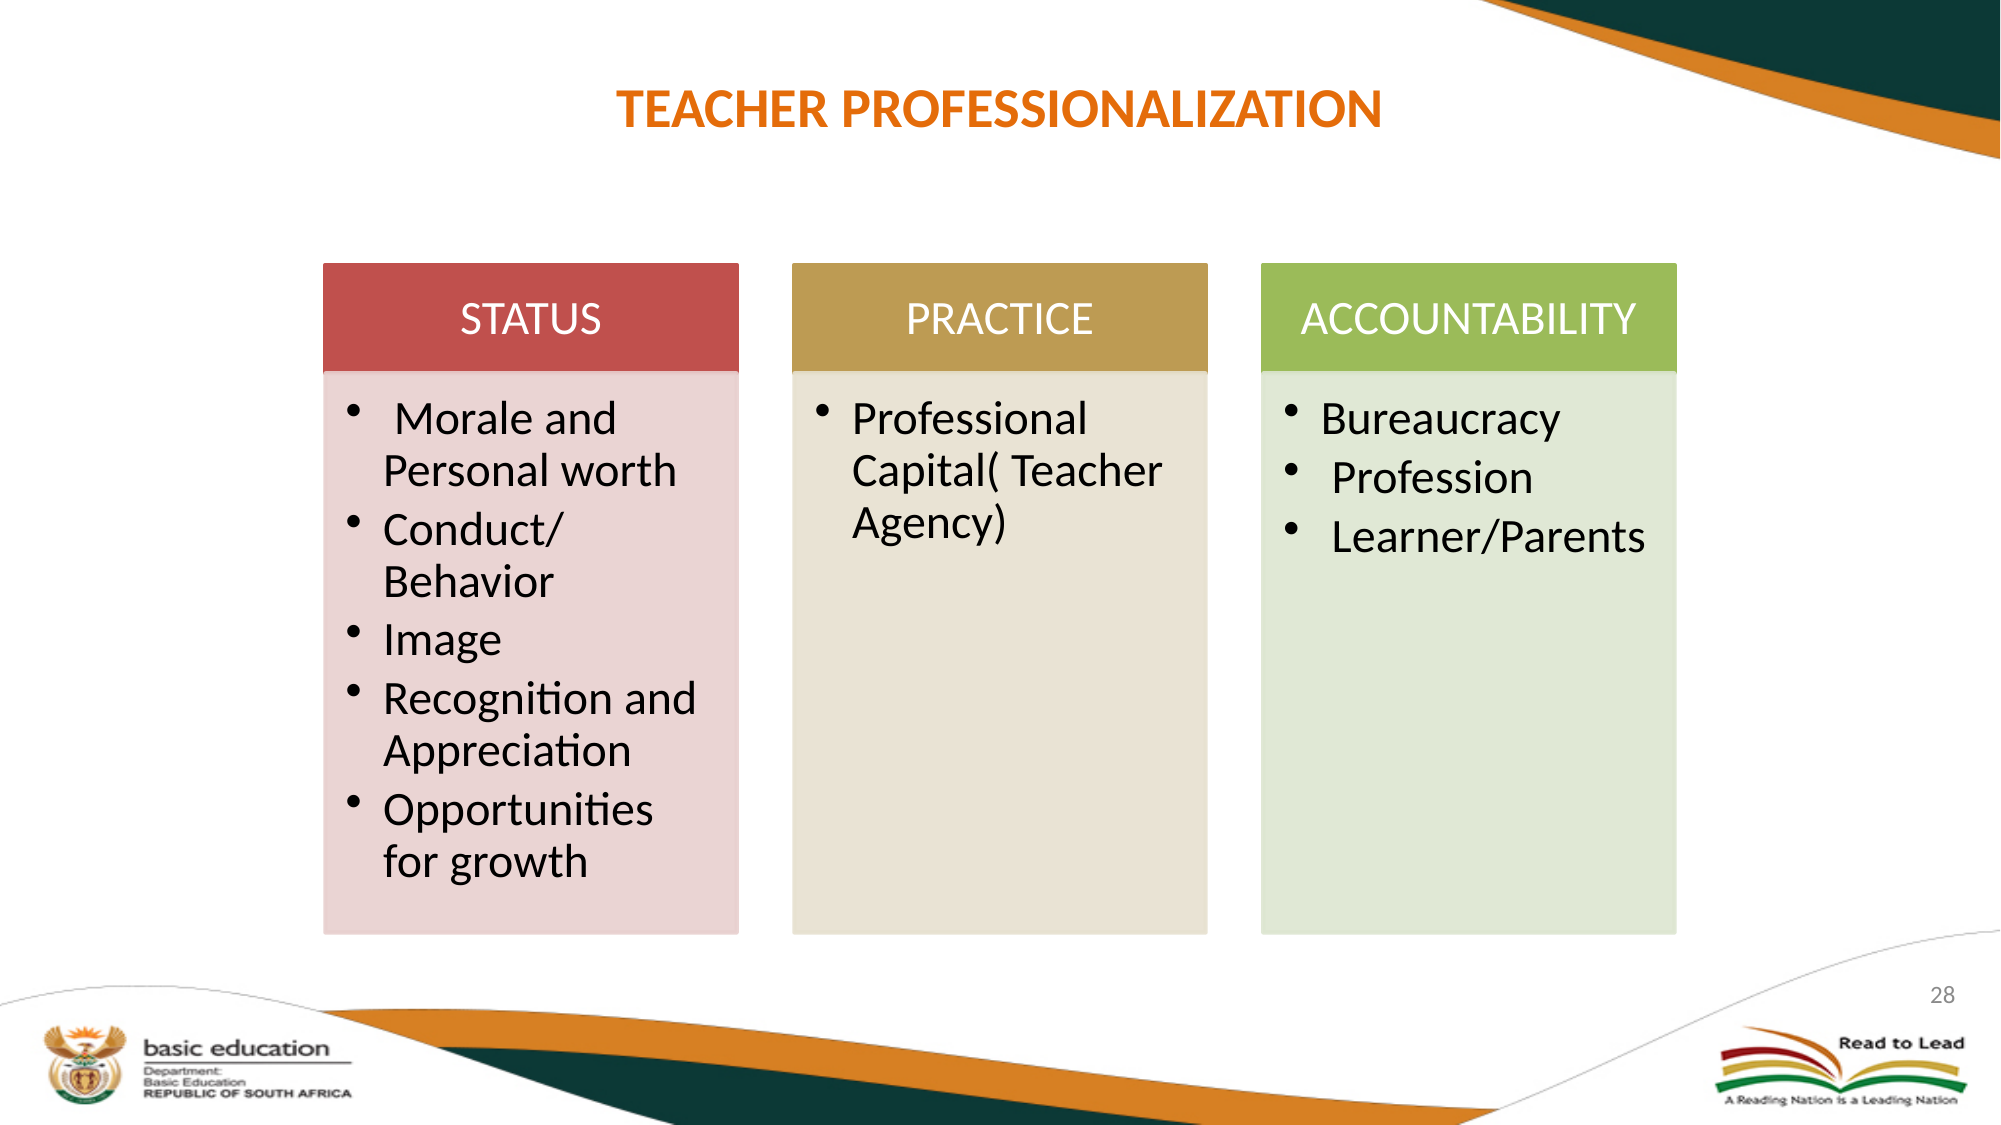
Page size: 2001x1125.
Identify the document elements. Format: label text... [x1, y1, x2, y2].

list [324, 234, 1676, 963]
title TEACHER PROFESSIONALIZATION [99, 45, 1900, 233]
picture [0, 0, 2001, 1125]
slide_number 28 [1504, 964, 1971, 1024]
